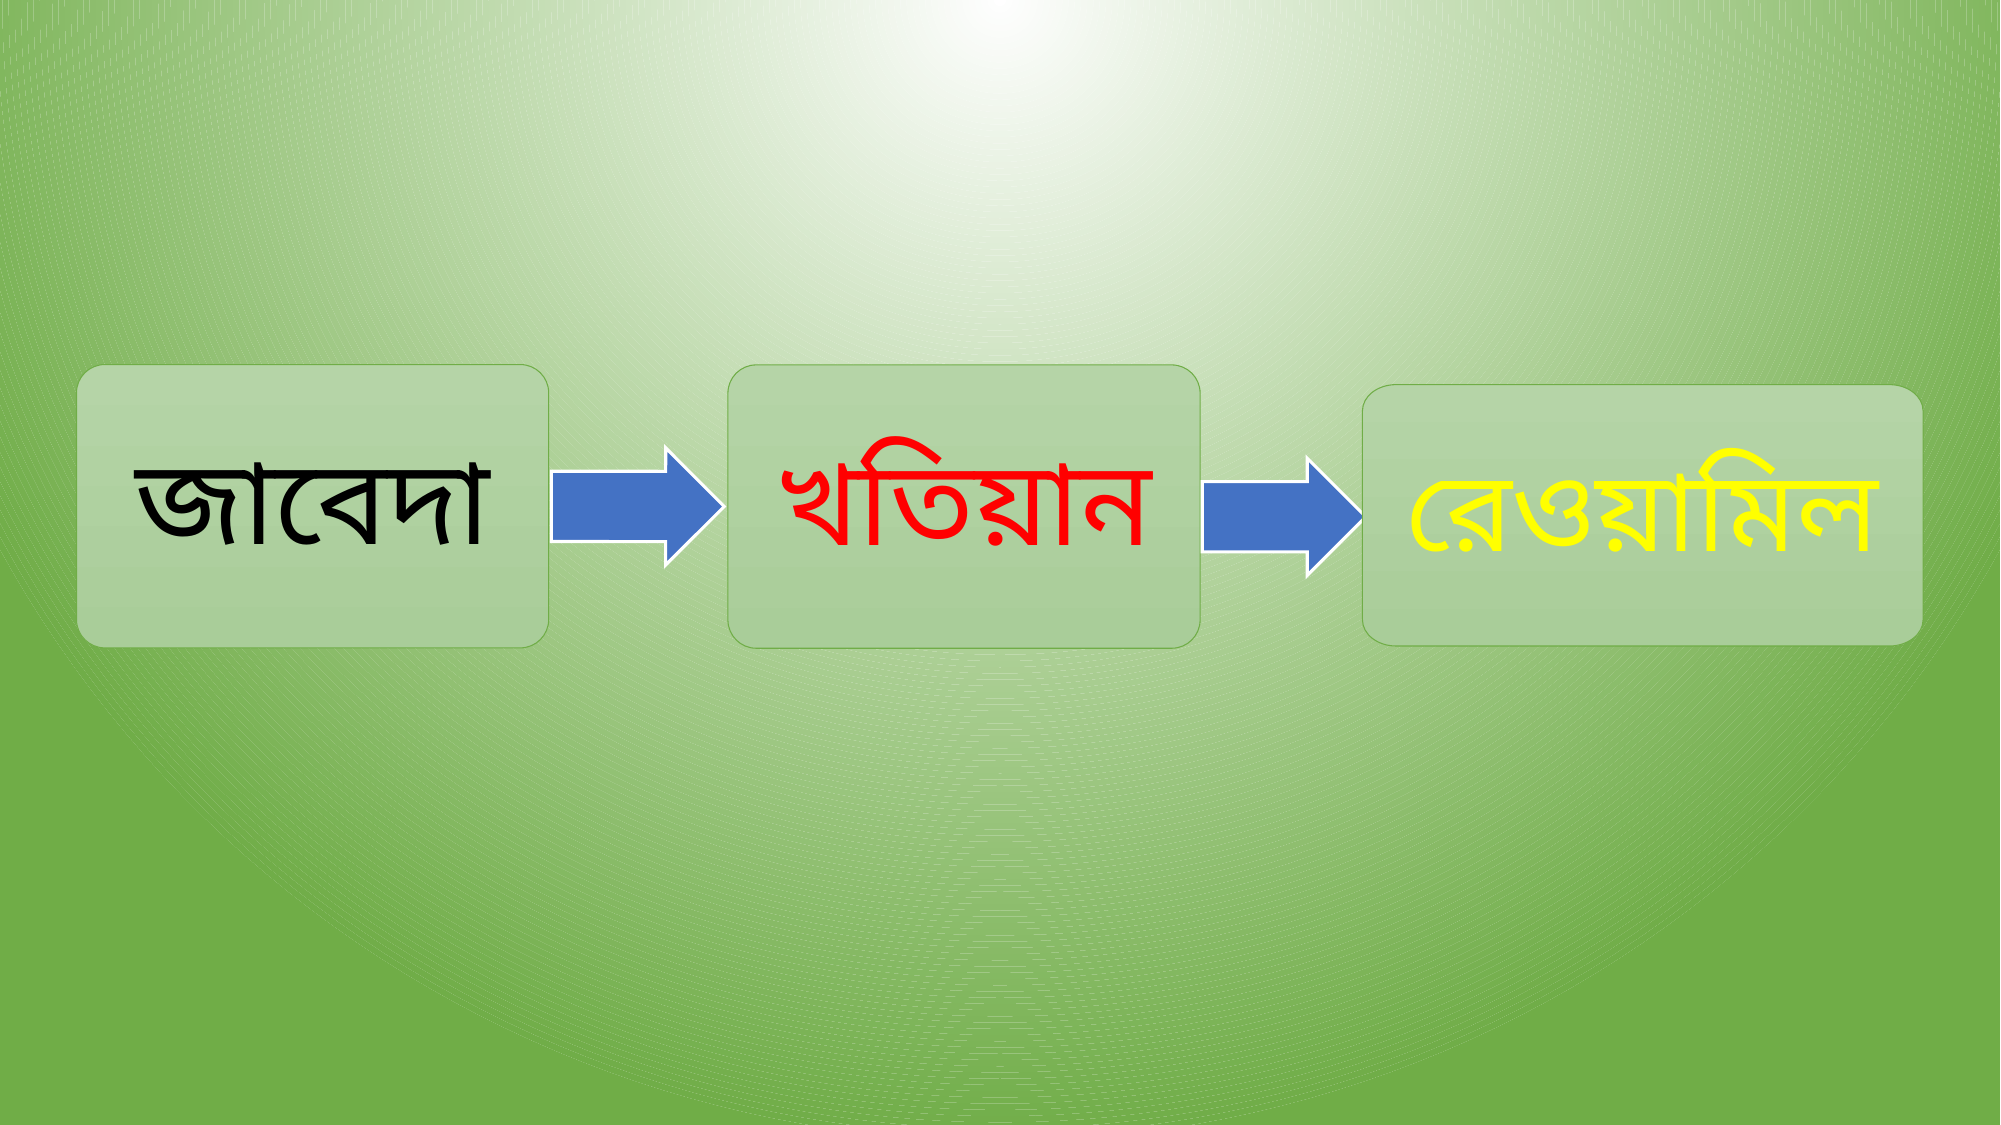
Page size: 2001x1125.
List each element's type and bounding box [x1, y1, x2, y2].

text_box [76, 364, 1923, 649]
